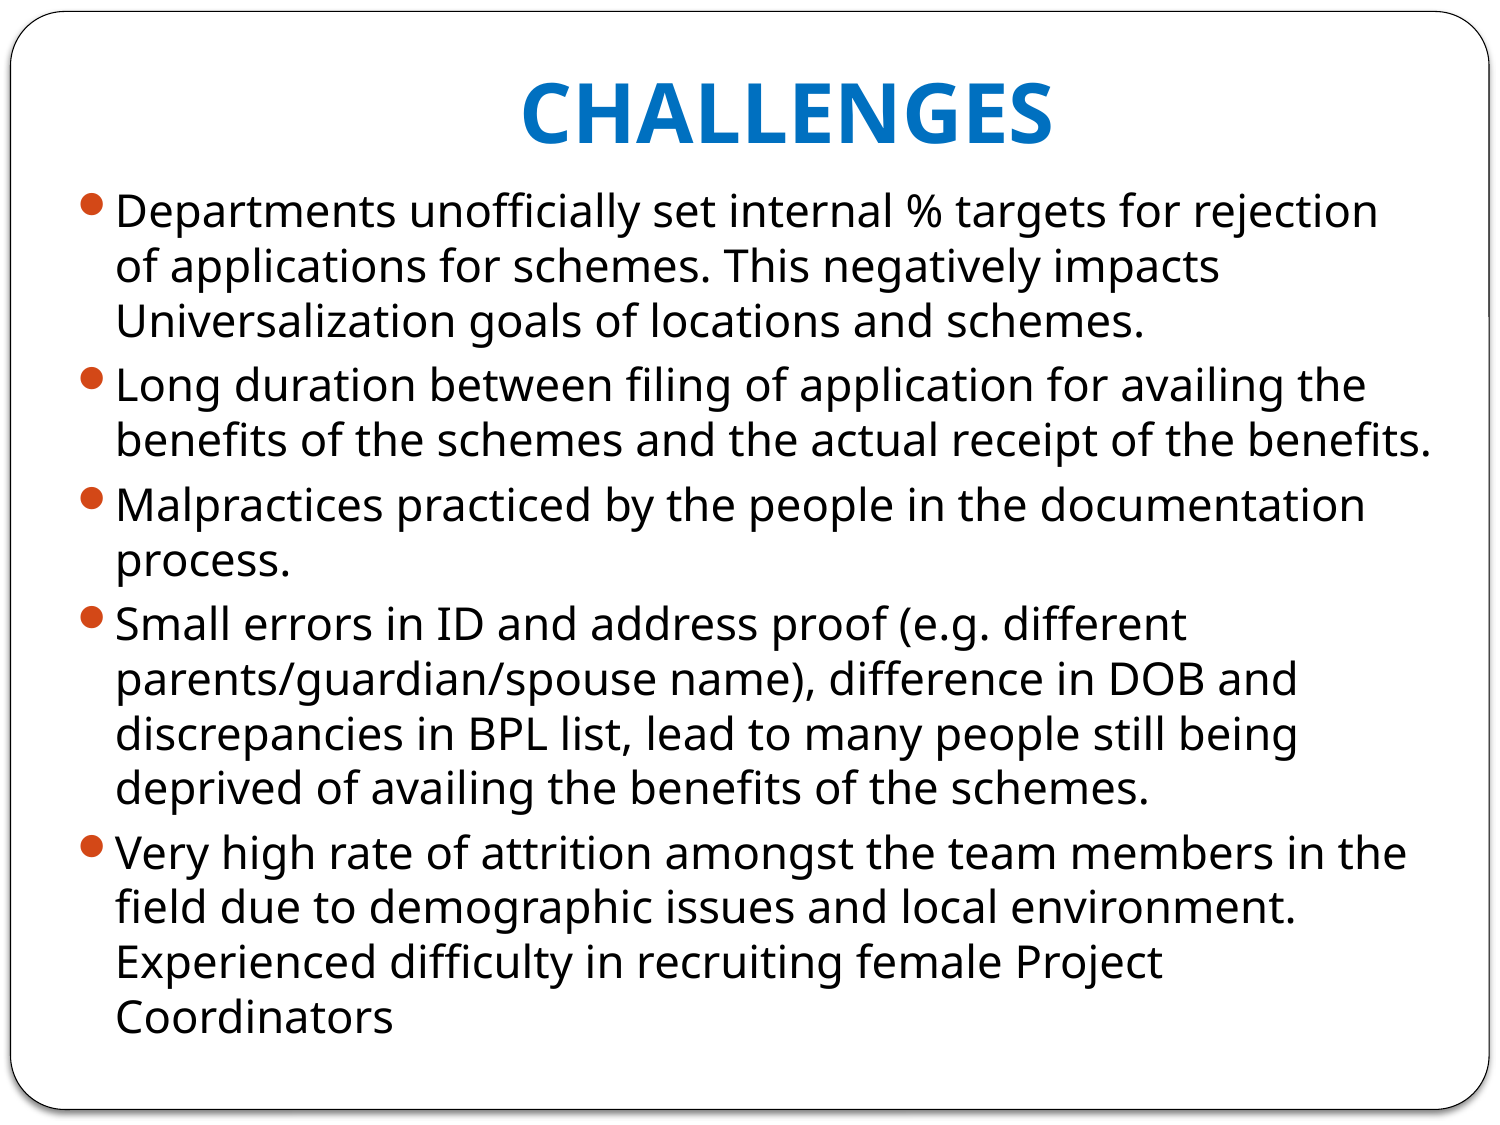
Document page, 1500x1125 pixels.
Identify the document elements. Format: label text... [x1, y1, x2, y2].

list Departments unofficially set internal % targets for rejection of applications for schemes. This negatively impacts Universalization goals of locations and schemes. Long duration between filing of application for availing the benefits of the schemes and the actual receipt of the benefits. Malpractices practiced by the people in the documentation process. Small errors in ID and address proof (e.g. different parents/guardian/spouse name), difference in DOB and discrepancies in BPL list, lead to many people still being deprived of availing the benefits of the schemes. Very high rate of attrition amongst the team members in the field due to demographic issues and local environment. Experienced difficulty in recruiting female Project Coordinators [62, 174, 1450, 1075]
title CHALLENGES [150, 45, 1425, 174]
